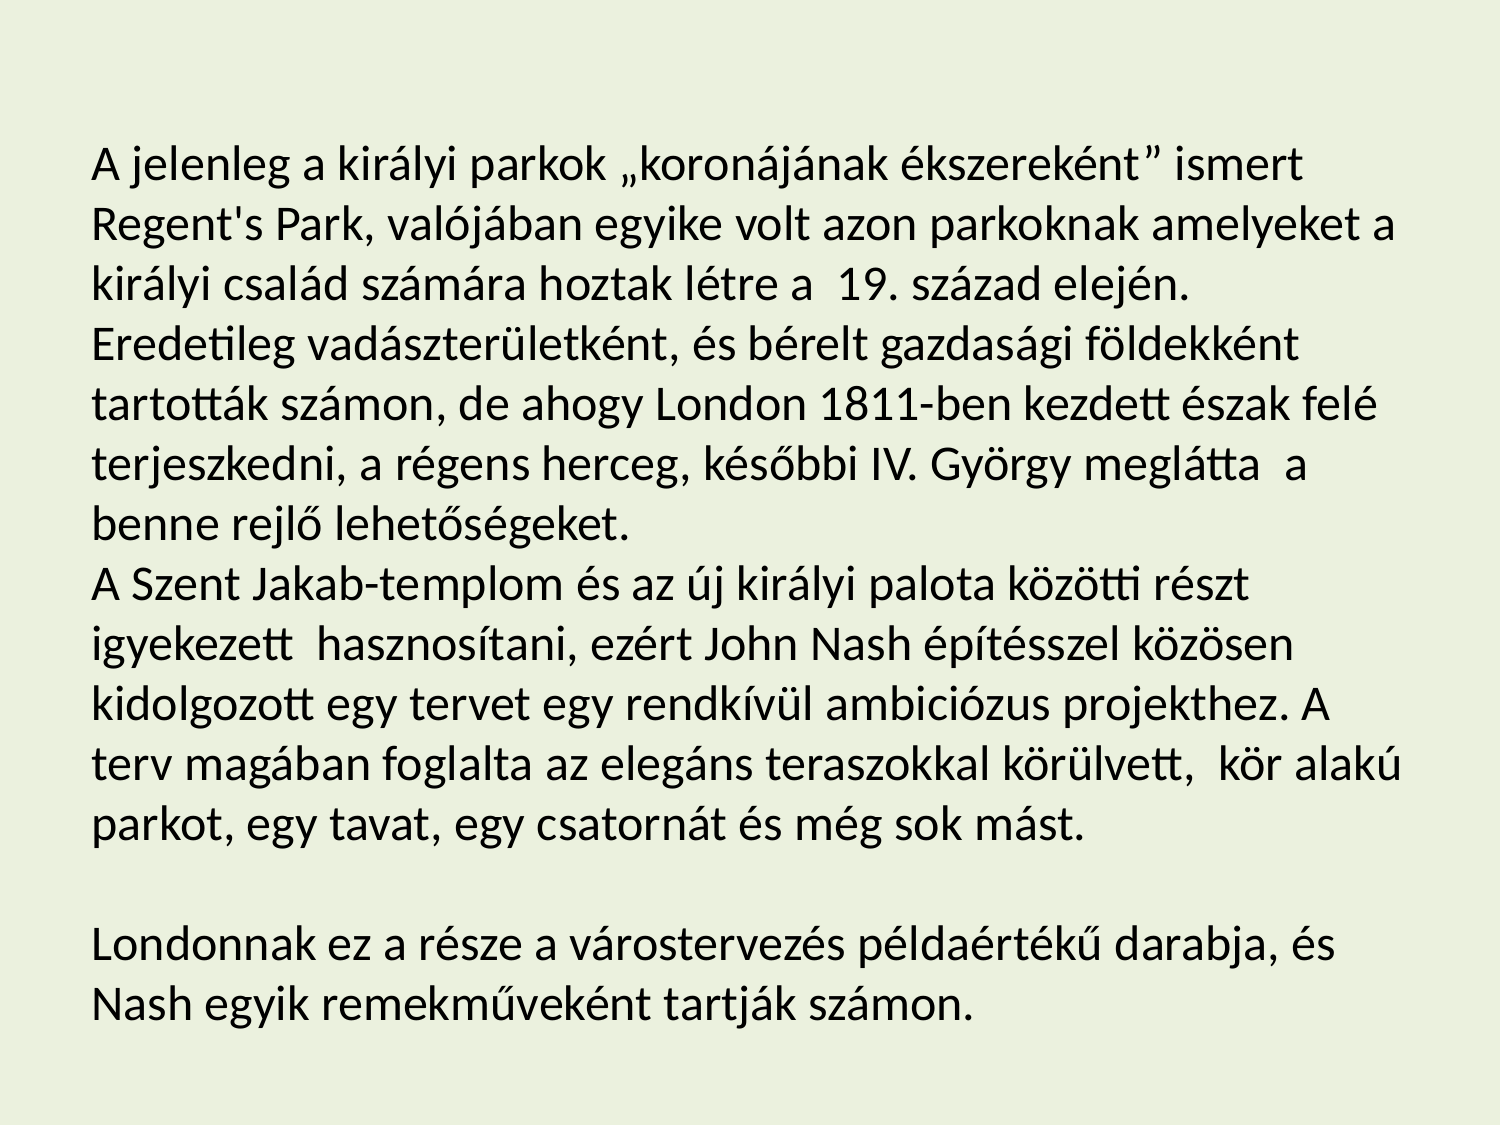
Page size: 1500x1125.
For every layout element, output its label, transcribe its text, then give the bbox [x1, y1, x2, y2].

text_box A jelenleg a királyi parkok „koronájának ékszereként” ismert Regent's Park, valójában egyike volt azon parkoknak amelyeket a királyi család számára hoztak létre a 19. század elején. Eredetileg vadászterületként, és bérelt gazdasági földekként tartották számon, de ahogy London 1811-ben kezdett észak felé terjeszkedni, a régens herceg, későbbi IV. György meglátta a benne rejlő lehetőségeket. A Szent Jakab-templom és az új királyi palota közötti részt igyekezett hasznosítani, ezért John Nash építésszel közösen kidolgozott egy tervet egy rendkívül ambiciózus projekthez. A terv magában foglalta az elegáns teraszokkal körülvett, kör alakú parkot, egy tavat, egy csatornát és még sok mást. Londonnak ez a része a várostervezés példaértékű darabja, és Nash egyik remekműveként tartják számon. [76, 123, 1436, 1038]
